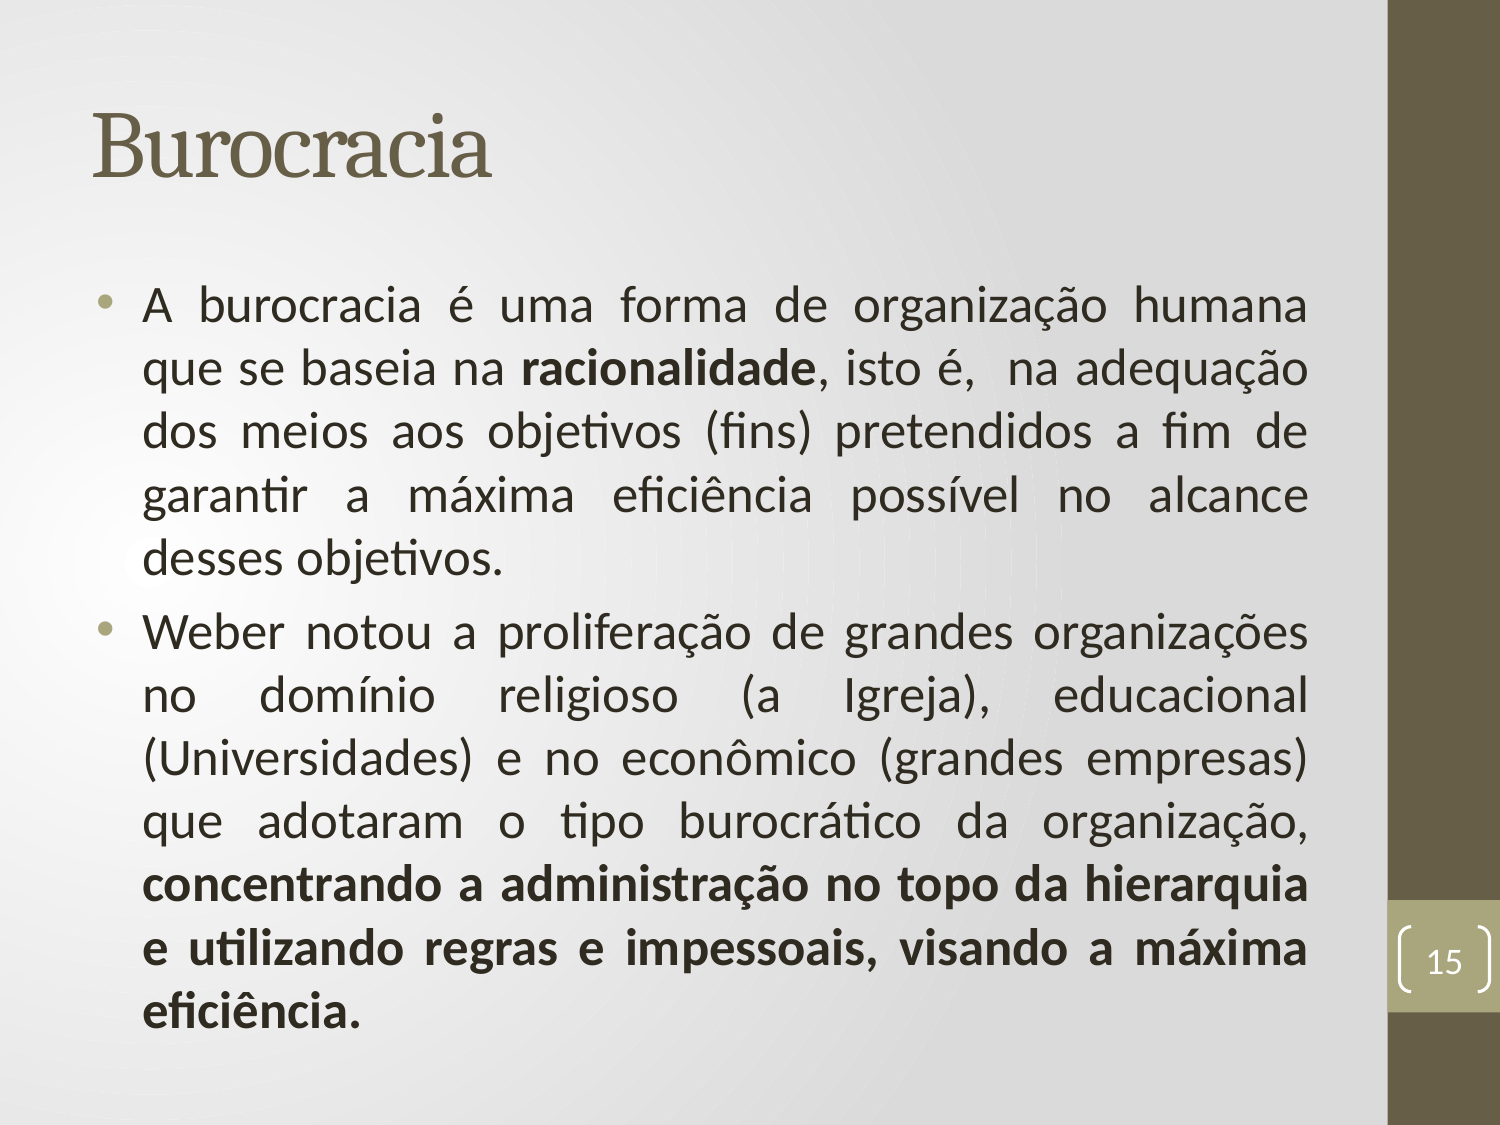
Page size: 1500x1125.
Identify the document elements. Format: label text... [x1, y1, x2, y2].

title Burocracia [75, 45, 1325, 233]
list A burocracia é uma forma de organização humana que se baseia na racionalidade, isto é, na adequação dos meios aos objetivos (fins) pretendidos a fim de garantir a máxima eficiência possível no alcance desses objetivos. Weber notou a proliferação de grandes organizações no domínio religioso (a Igreja), educacional (Universidades) e no econômico (grandes empresas) que adotaram o tipo burocrático da organização, concentrando a administração no topo da hierarquia e utilizando regras e impessoais, visando a máxima eficiência. [75, 262, 1325, 1050]
slide_number 15 [1397, 925, 1492, 994]
